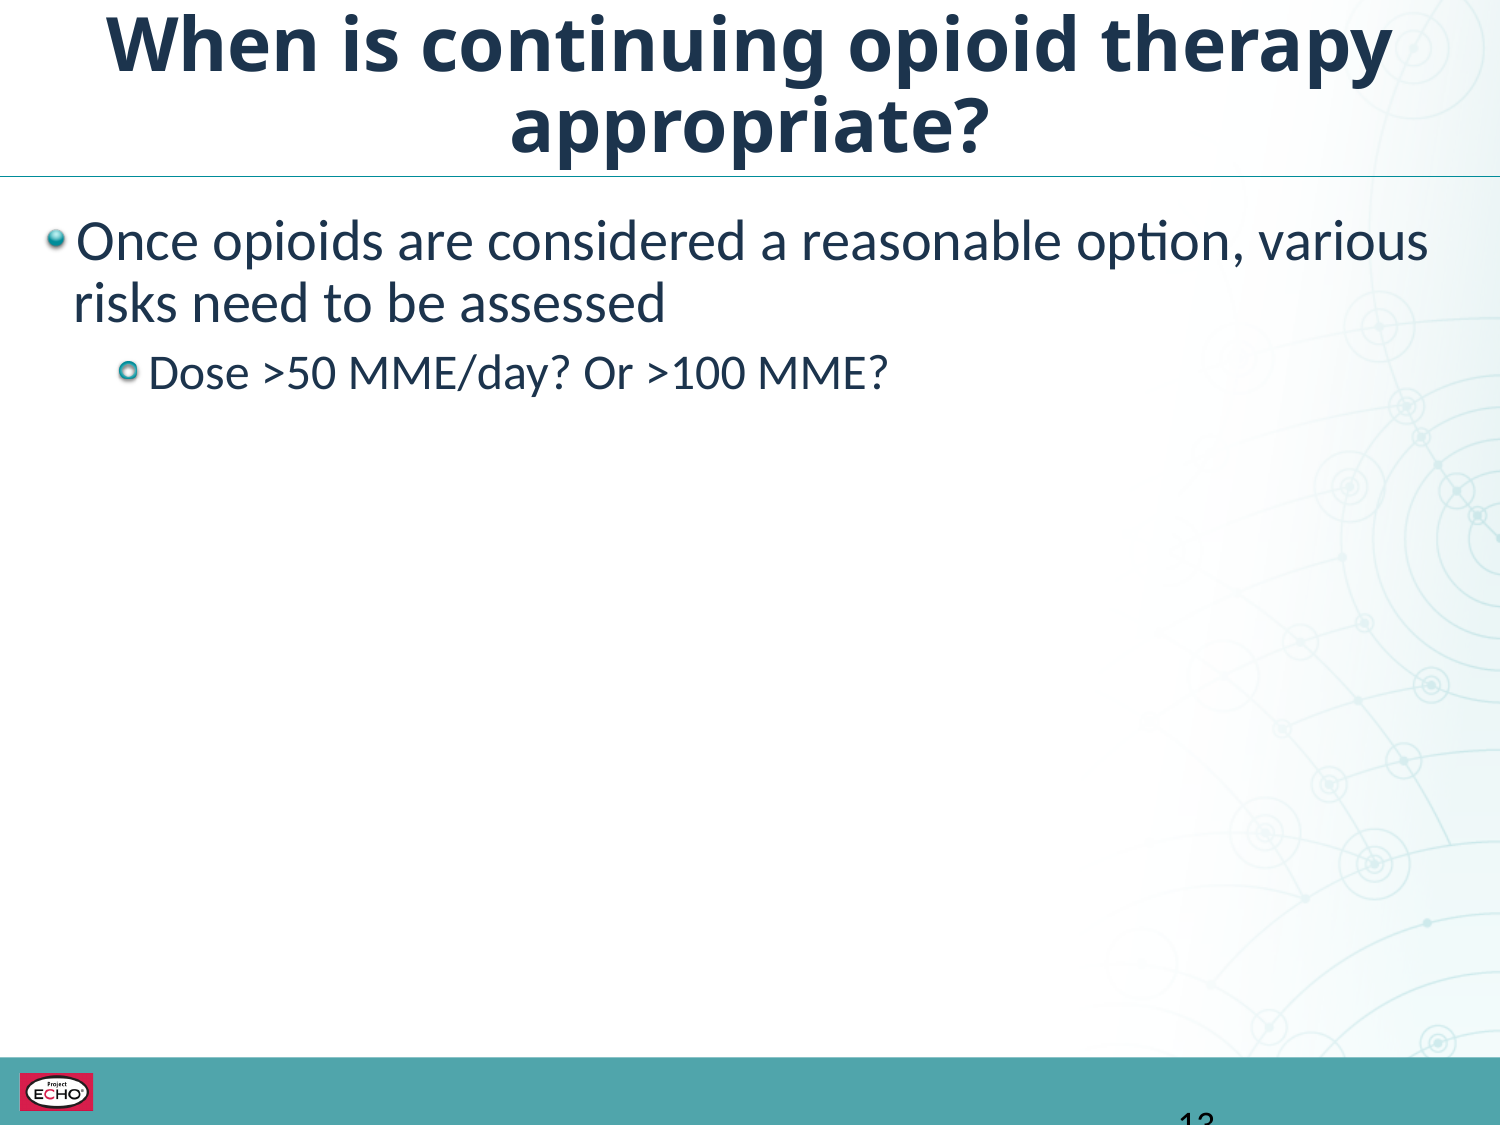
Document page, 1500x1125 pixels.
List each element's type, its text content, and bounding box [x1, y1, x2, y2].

list Once opioids are considered a reasonable option, various risks need to be assessed Dose >50 MME/day? Or >100 MME? [21, 202, 1476, 410]
picture [19, 1073, 94, 1111]
slide_number 13 [1162, 1093, 1500, 1125]
picture [0, 177, 1500, 1057]
list When is continuing opioid therapy appropriate? [0, 0, 1500, 177]
